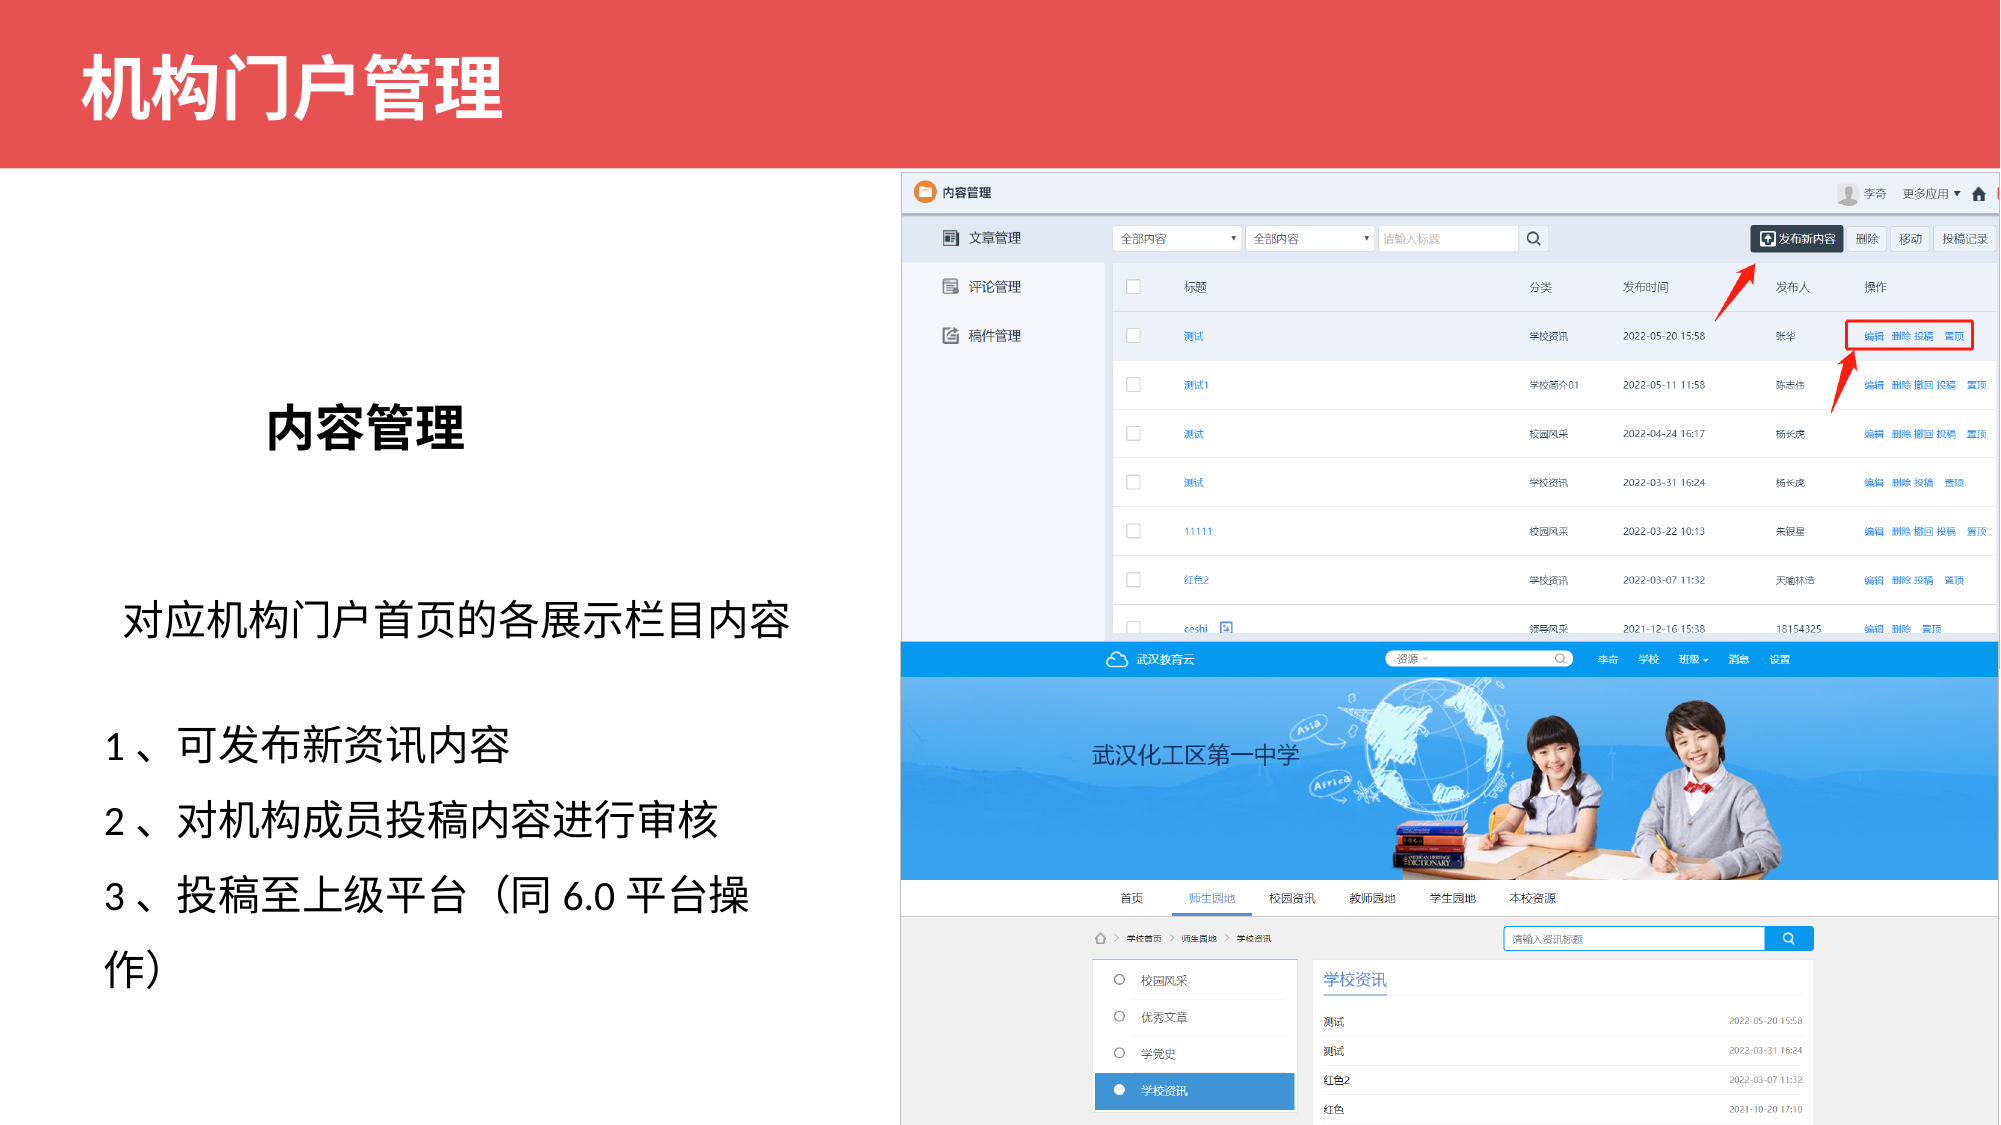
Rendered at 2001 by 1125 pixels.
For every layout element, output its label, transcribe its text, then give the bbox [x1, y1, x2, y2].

picture [900, 171, 2000, 1125]
text_box [0, 167, 2000, 1125]
picture [0, 0, 2000, 167]
title 机构门户管理 [65, 37, 932, 146]
text_box 内容管理 [251, 388, 508, 464]
text_box 对应机构门户首页的各展示栏目内容 1、可发布新资讯内容 2、对机构成员投稿内容进行审核 3、投稿至上级平台（同6.0平台操作） [88, 586, 820, 1002]
